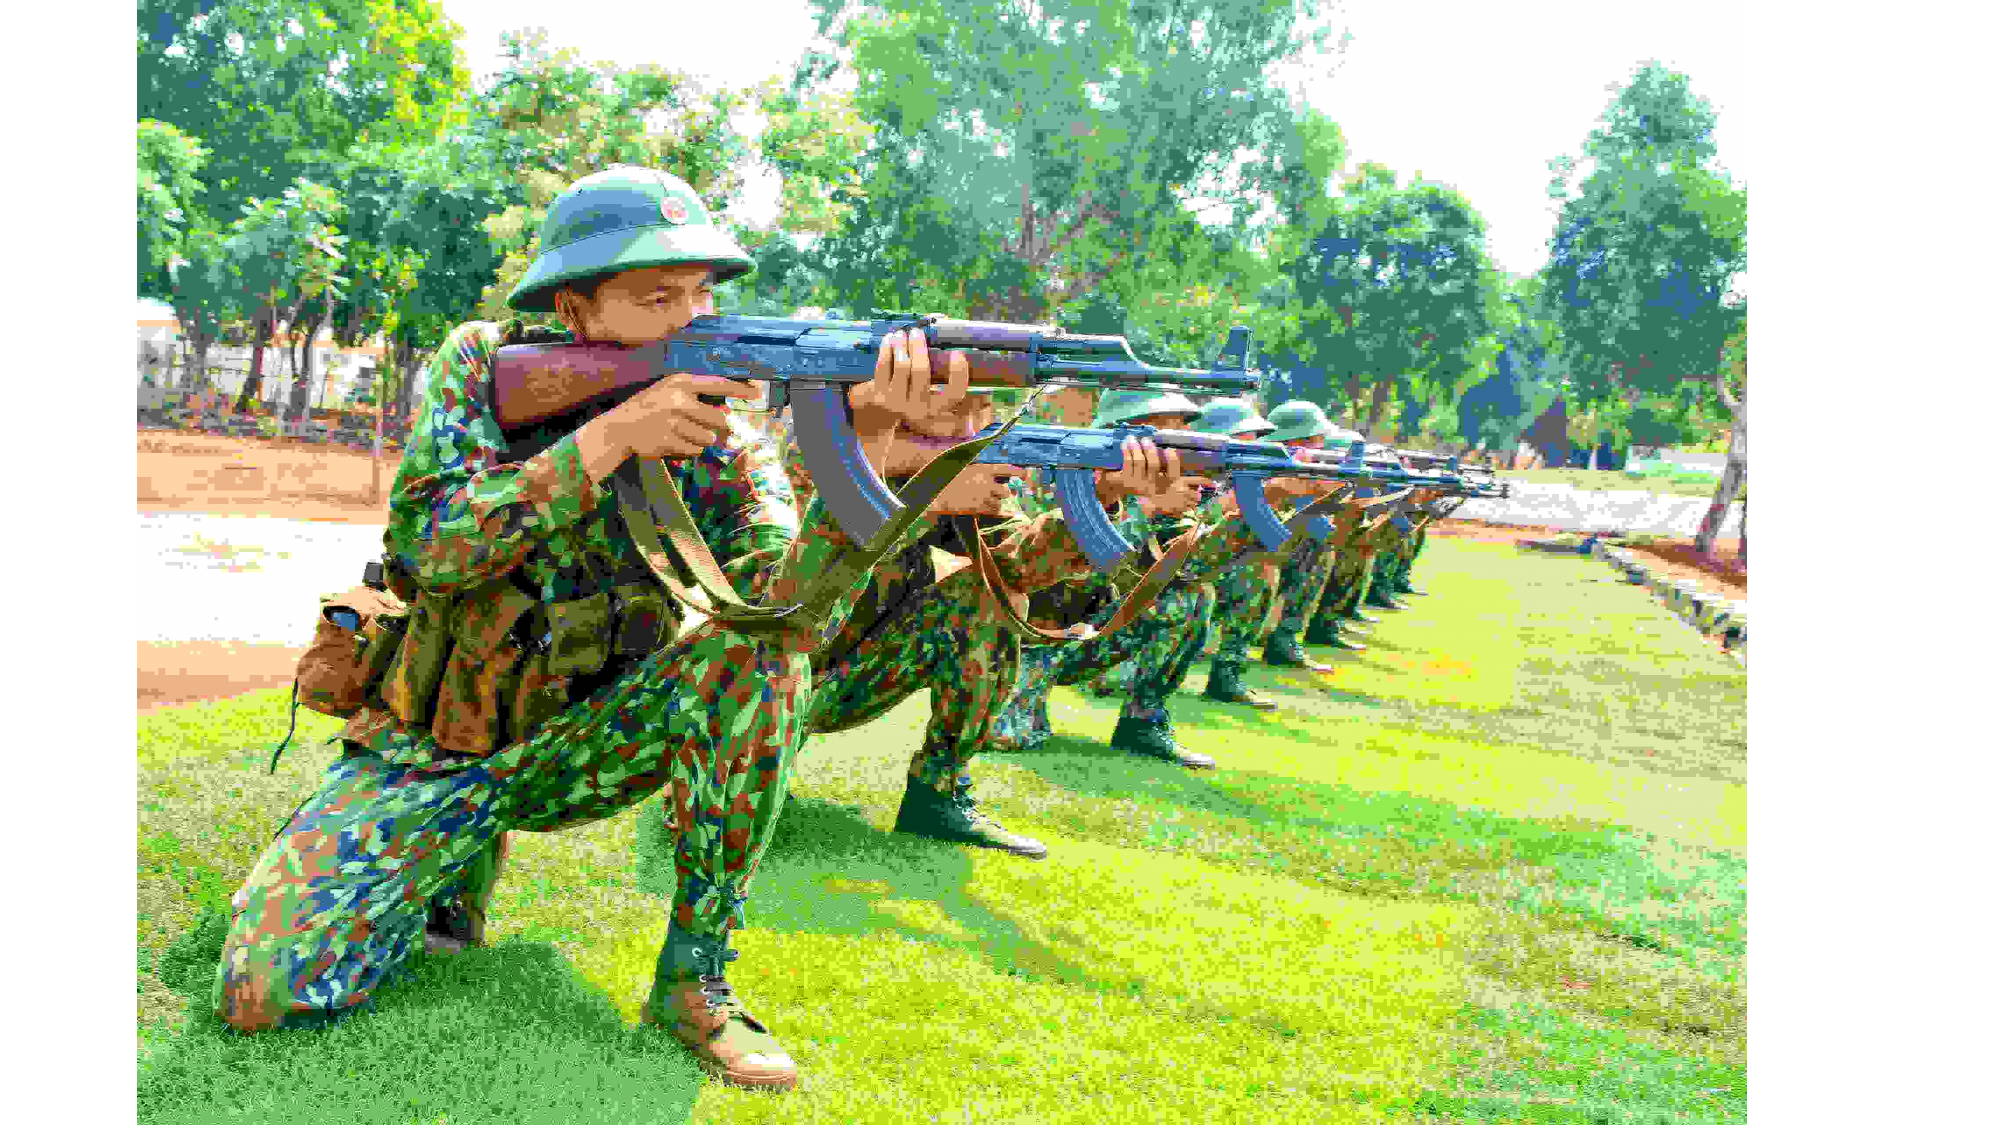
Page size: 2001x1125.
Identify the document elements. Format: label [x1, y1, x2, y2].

list [137, 0, 1747, 1125]
